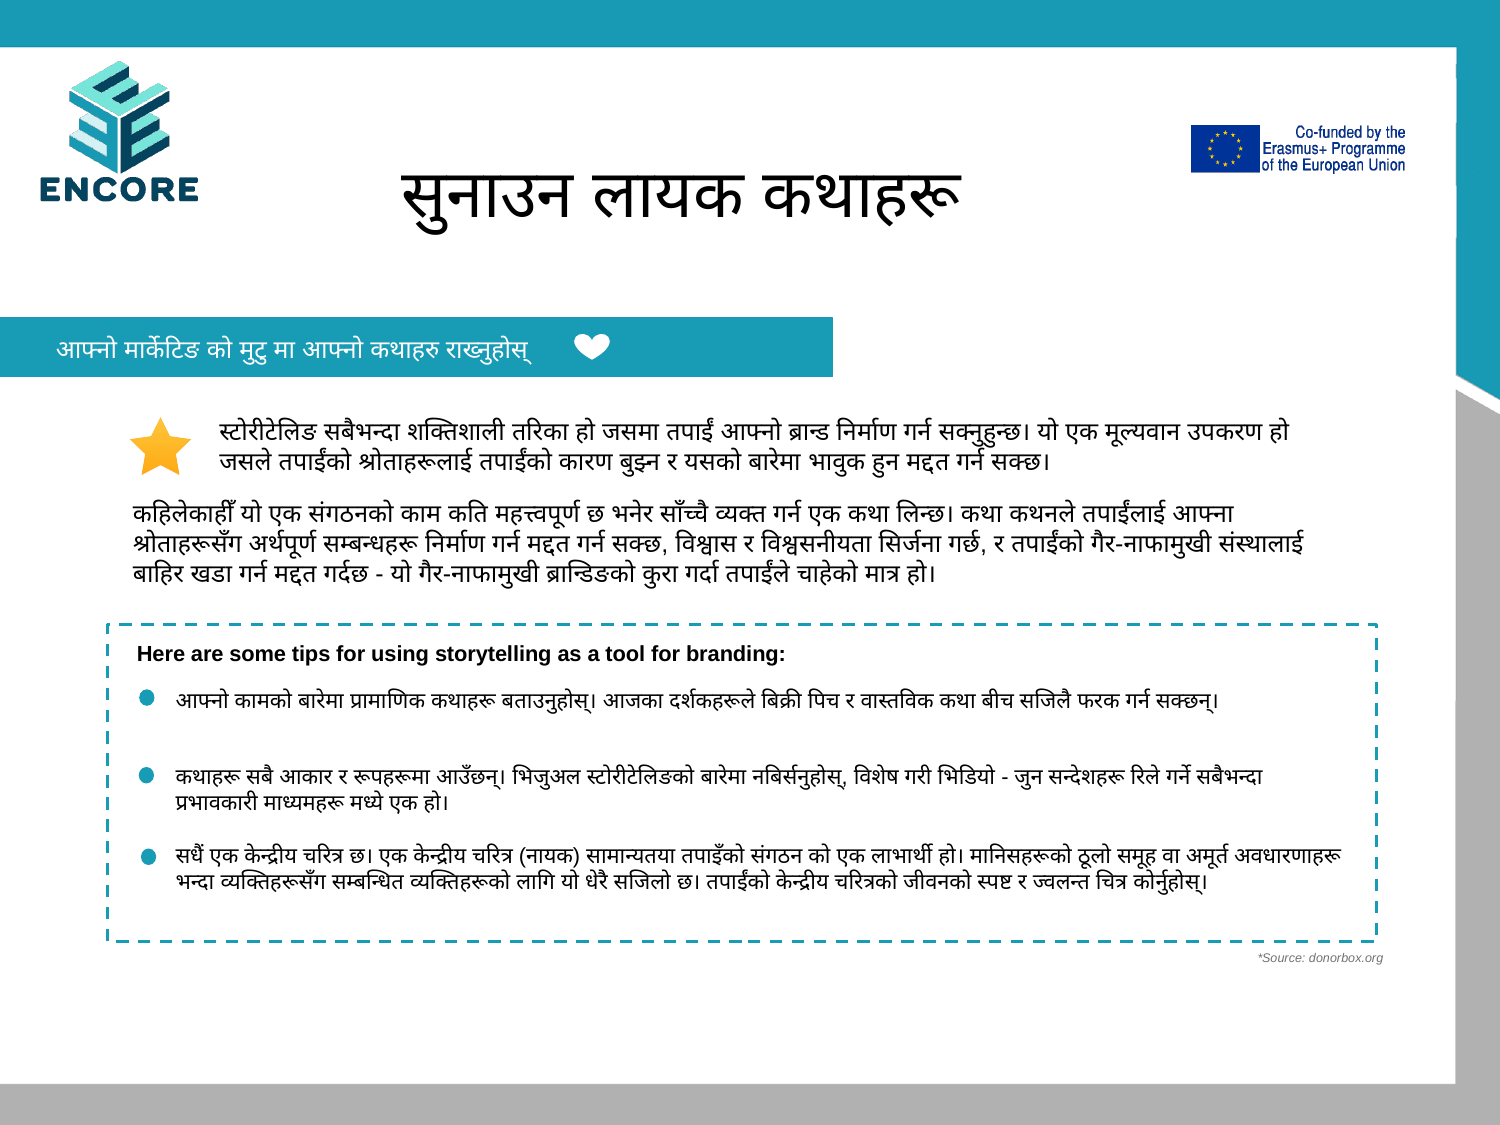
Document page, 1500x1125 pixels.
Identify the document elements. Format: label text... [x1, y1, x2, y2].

title सुनाउन लायक कथाहरू [386, 130, 985, 261]
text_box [117, 407, 1336, 622]
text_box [107, 624, 1377, 943]
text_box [0, 317, 833, 377]
picture [0, 0, 1500, 1125]
text_box *Source: donorbox.org [1242, 941, 1400, 972]
